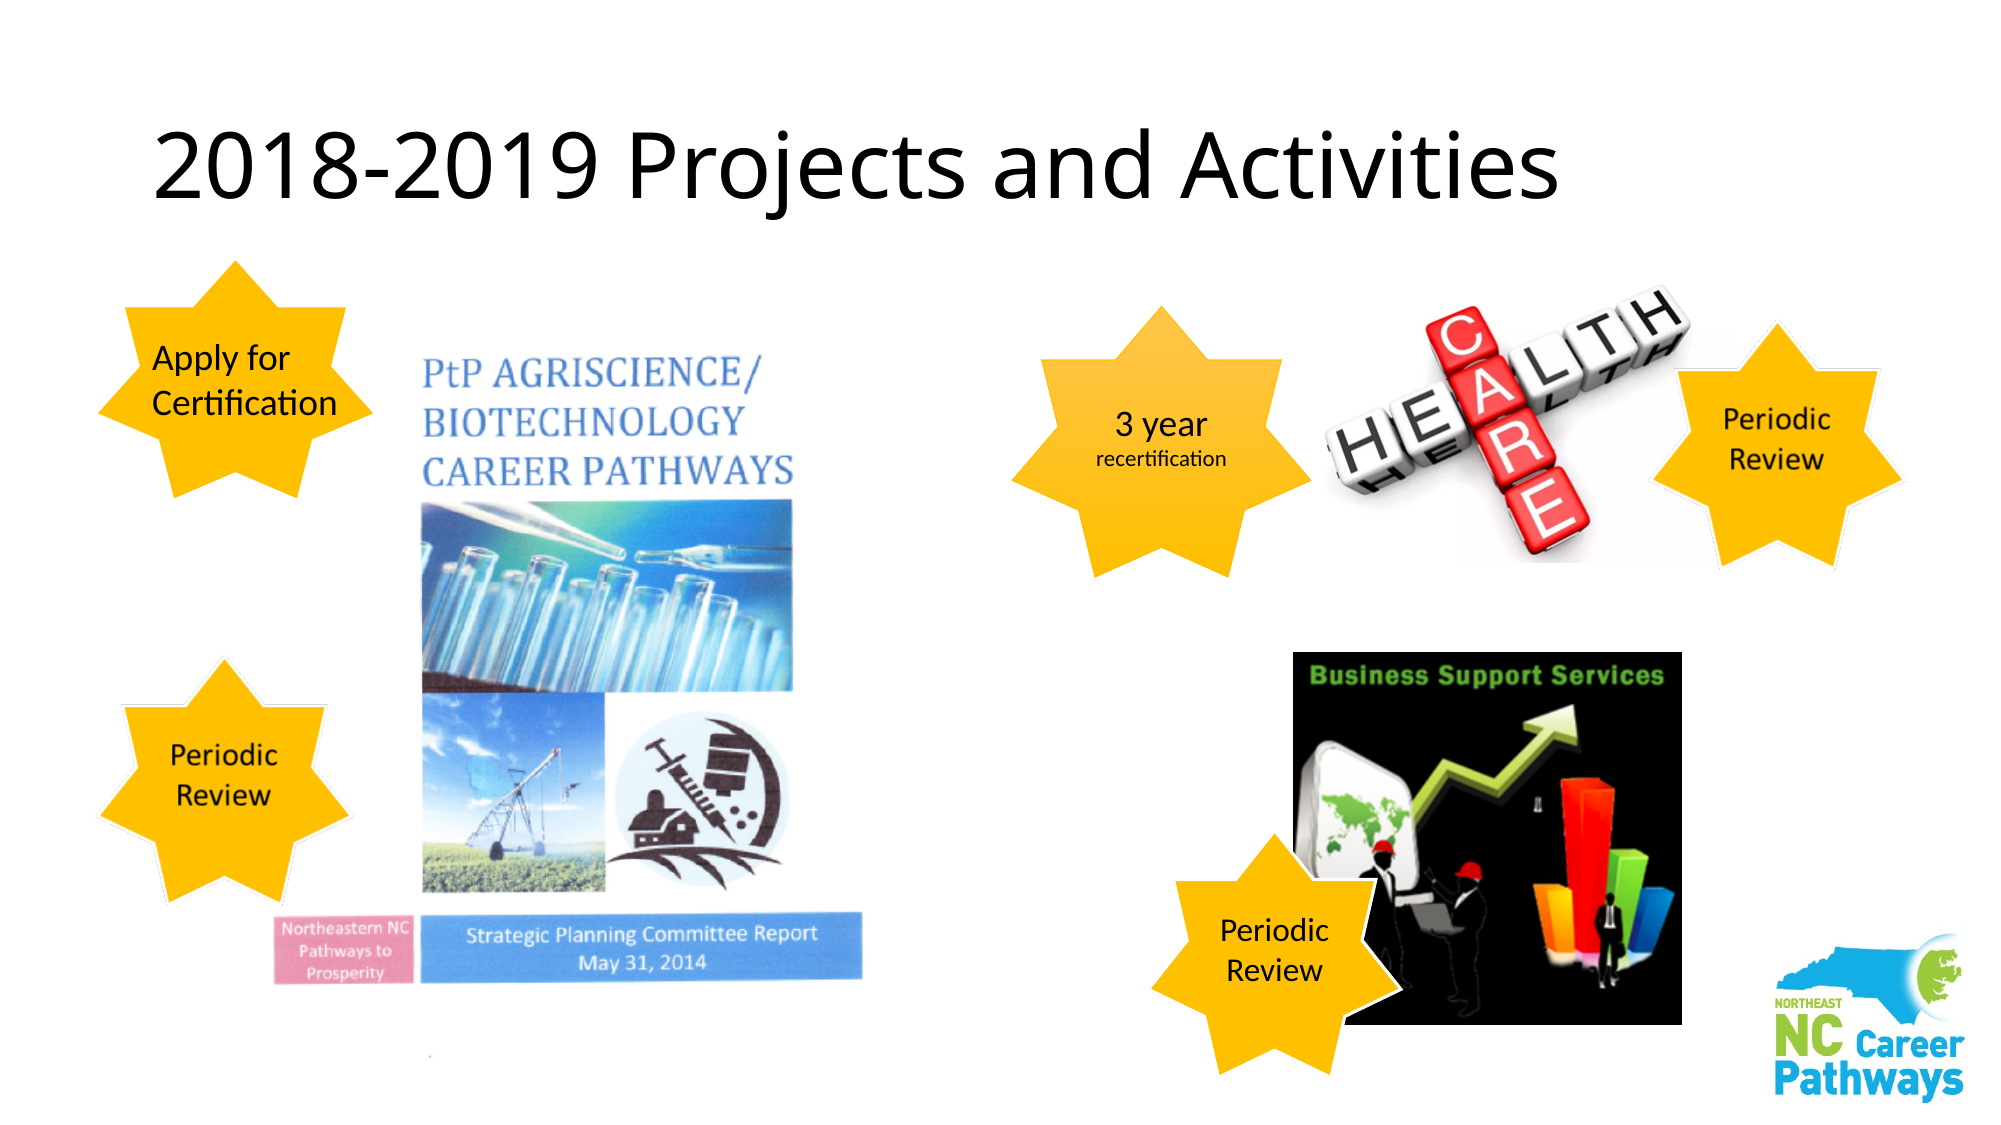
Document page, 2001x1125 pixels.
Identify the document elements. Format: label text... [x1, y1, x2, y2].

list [262, 277, 885, 1060]
picture [1310, 277, 1907, 571]
title 2018-2019 Projects and Activities [137, 59, 1863, 278]
text_box 3 year recertification [1011, 305, 1310, 578]
picture [1293, 652, 1682, 1025]
text_box [92, 255, 262, 503]
picture [95, 654, 354, 907]
text_box Apply for Certification [137, 325, 262, 430]
text_box Periodic Review [1145, 828, 1345, 1080]
picture [1736, 914, 1999, 1125]
